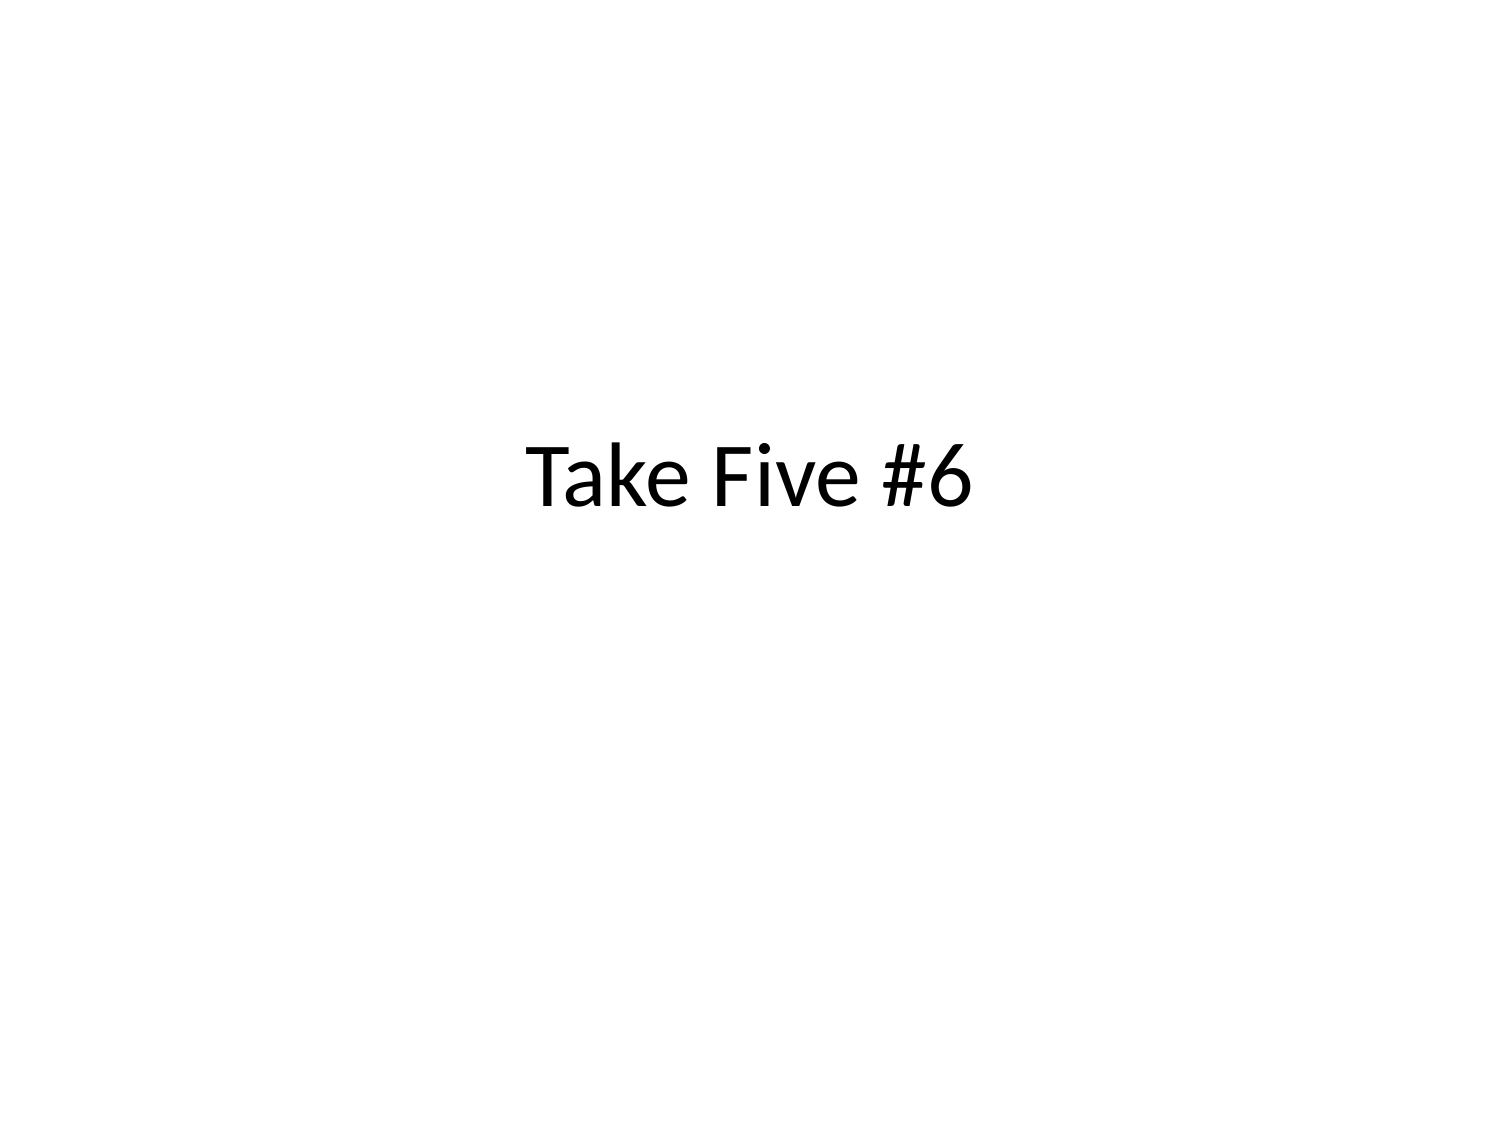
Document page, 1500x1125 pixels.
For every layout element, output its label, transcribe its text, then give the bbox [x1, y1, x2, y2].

title Take Five #6 [112, 349, 1388, 591]
